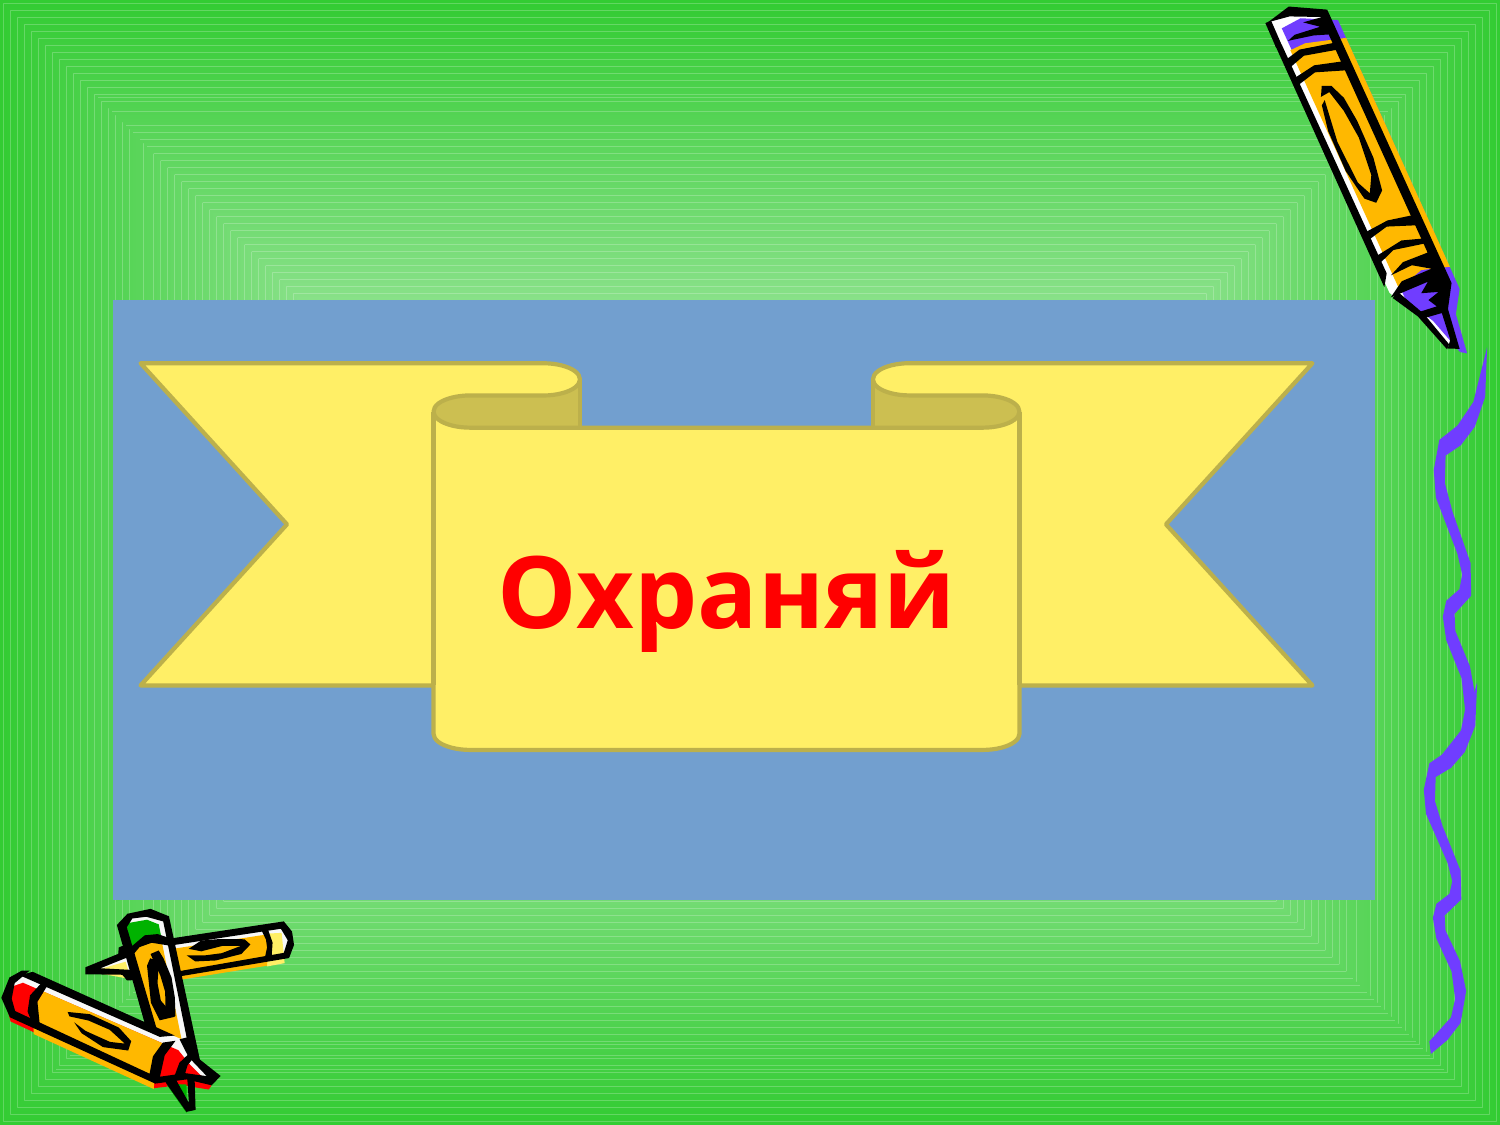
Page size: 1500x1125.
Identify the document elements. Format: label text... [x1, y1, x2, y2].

text_box Охраняй [138, 361, 1315, 753]
title [105, 23, 1233, 287]
